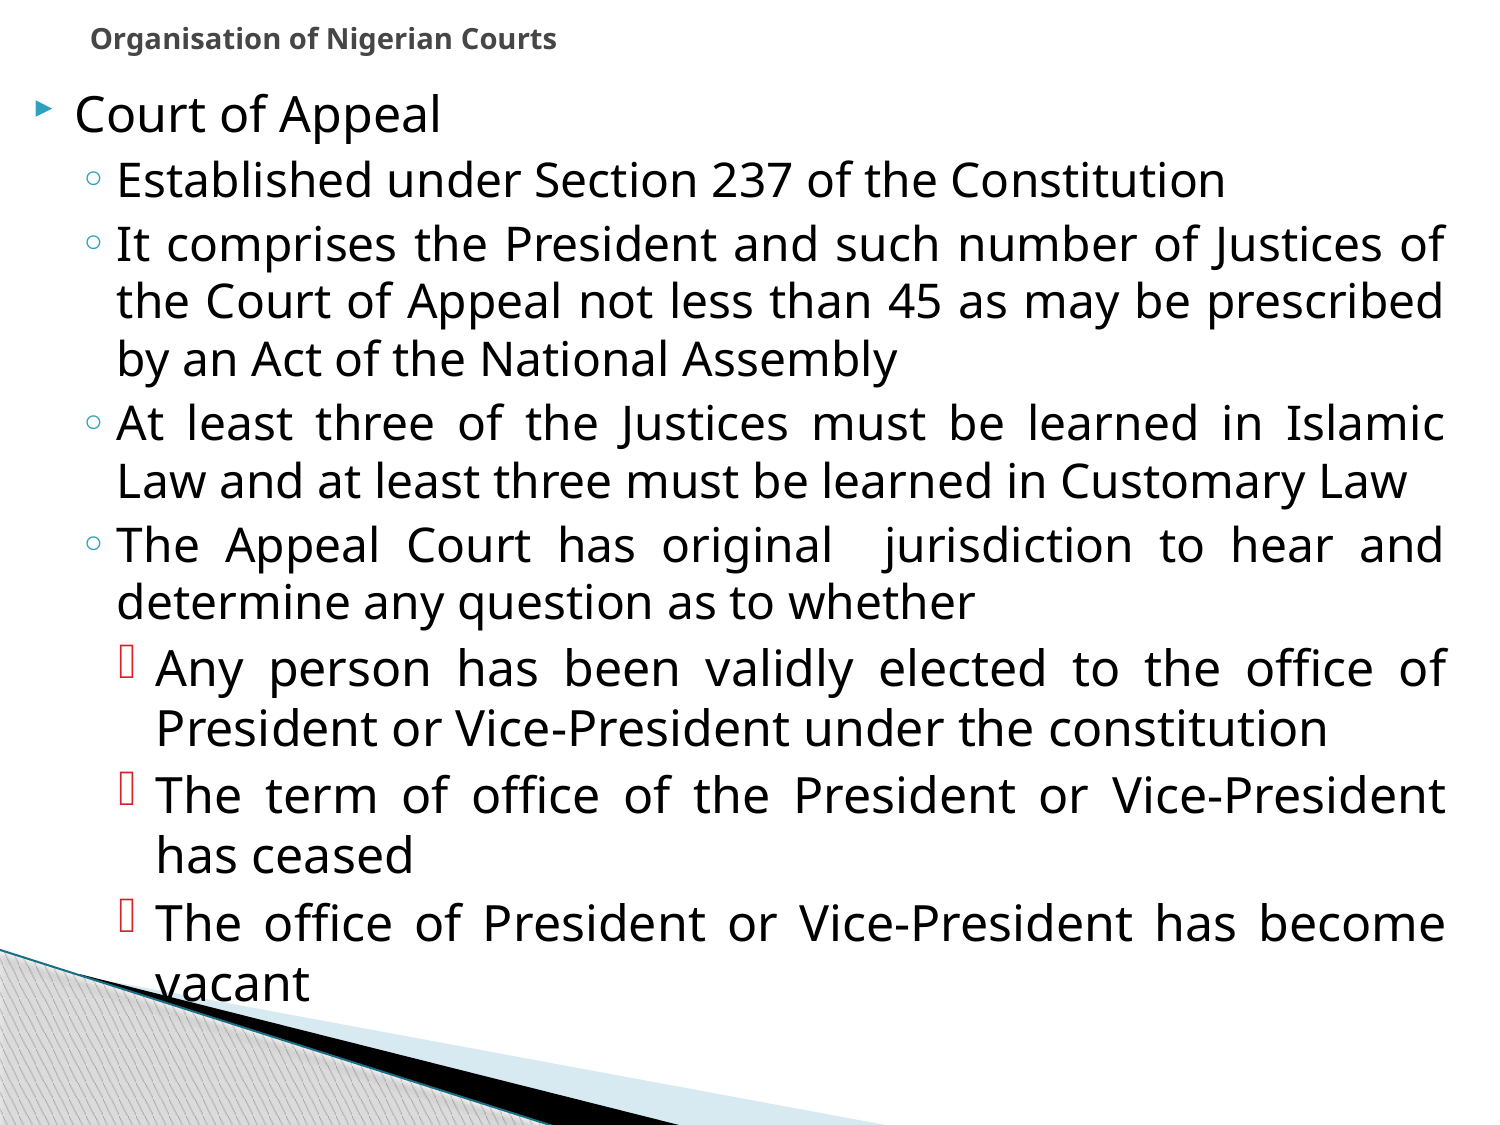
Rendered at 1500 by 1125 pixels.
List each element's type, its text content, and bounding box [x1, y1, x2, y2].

list Court of Appeal Established under Section 237 of the Constitution It comprises the President and such number of Justices of the Court of Appeal not less than 45 as may be prescribed by an Act of the National Assembly At least three of the Justices must be learned in Islamic Law and at least three must be learned in Customary Law The Appeal Court has original jurisdiction to hear and determine any question as to whether Any person has been validly elected to the office of President or Vice-President under the constitution The term of office of the President or Vice-President has ceased The office of President or Vice-President has become vacant [0, 74, 1463, 1051]
title Organisation of Nigerian Courts [75, 12, 1413, 63]
